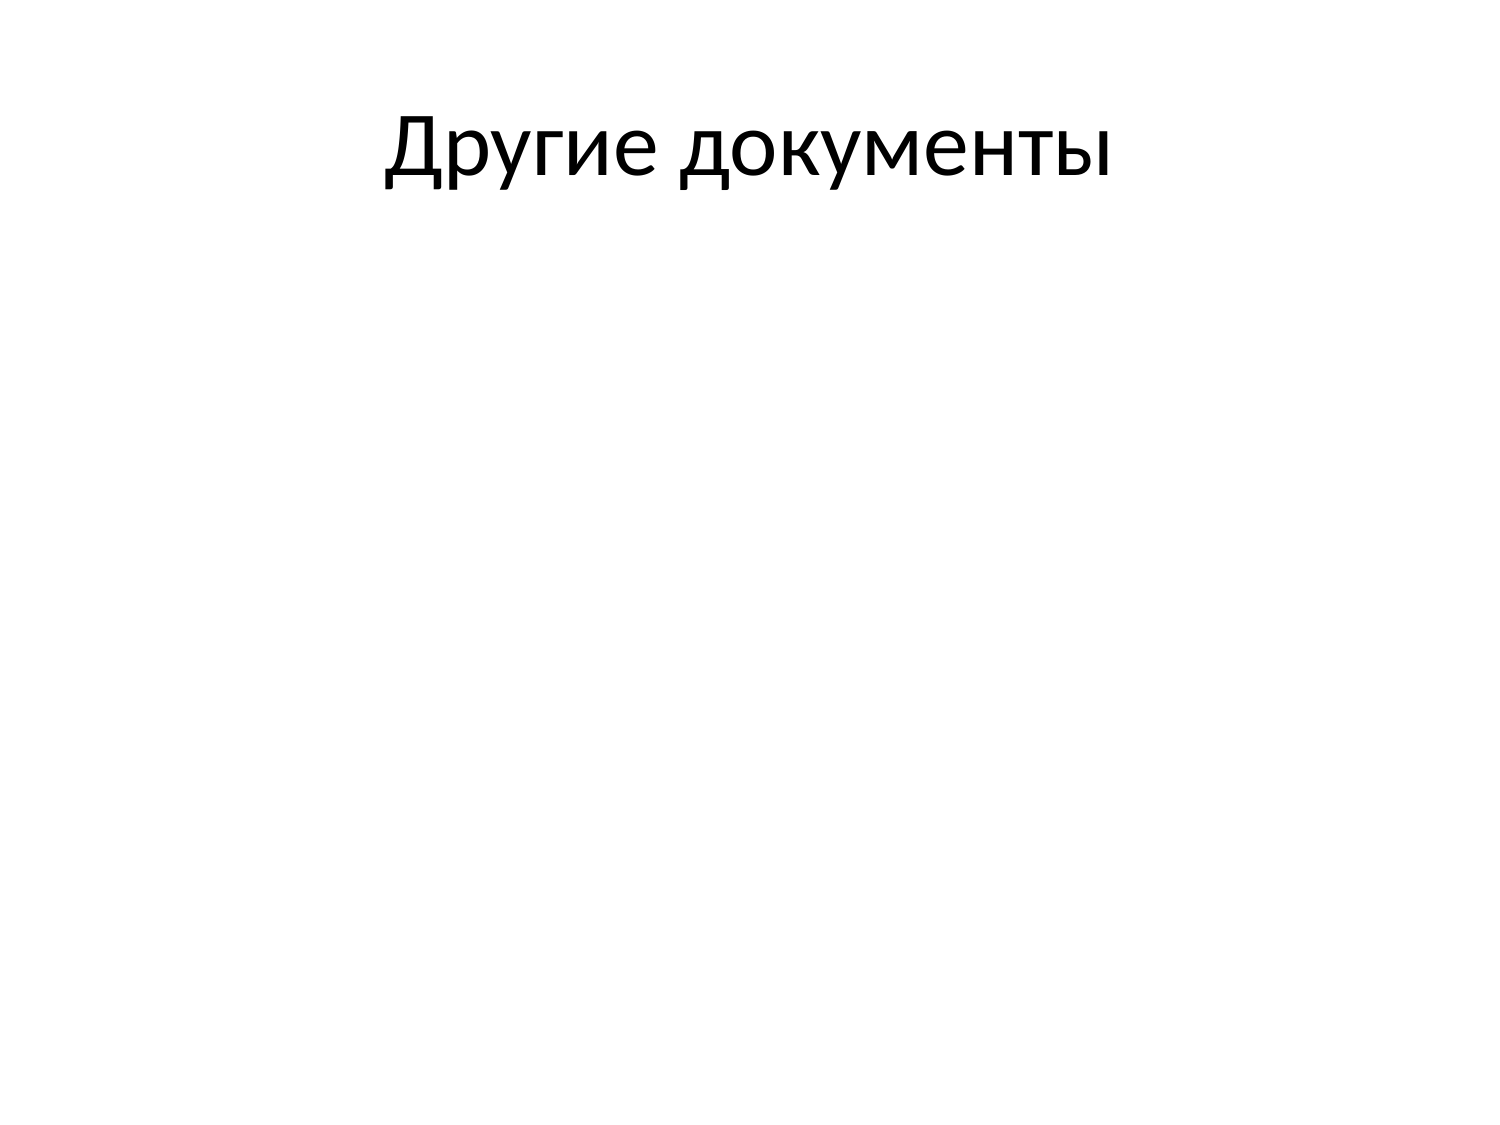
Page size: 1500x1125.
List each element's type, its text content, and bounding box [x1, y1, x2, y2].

title Другие документы [75, 45, 1425, 233]
